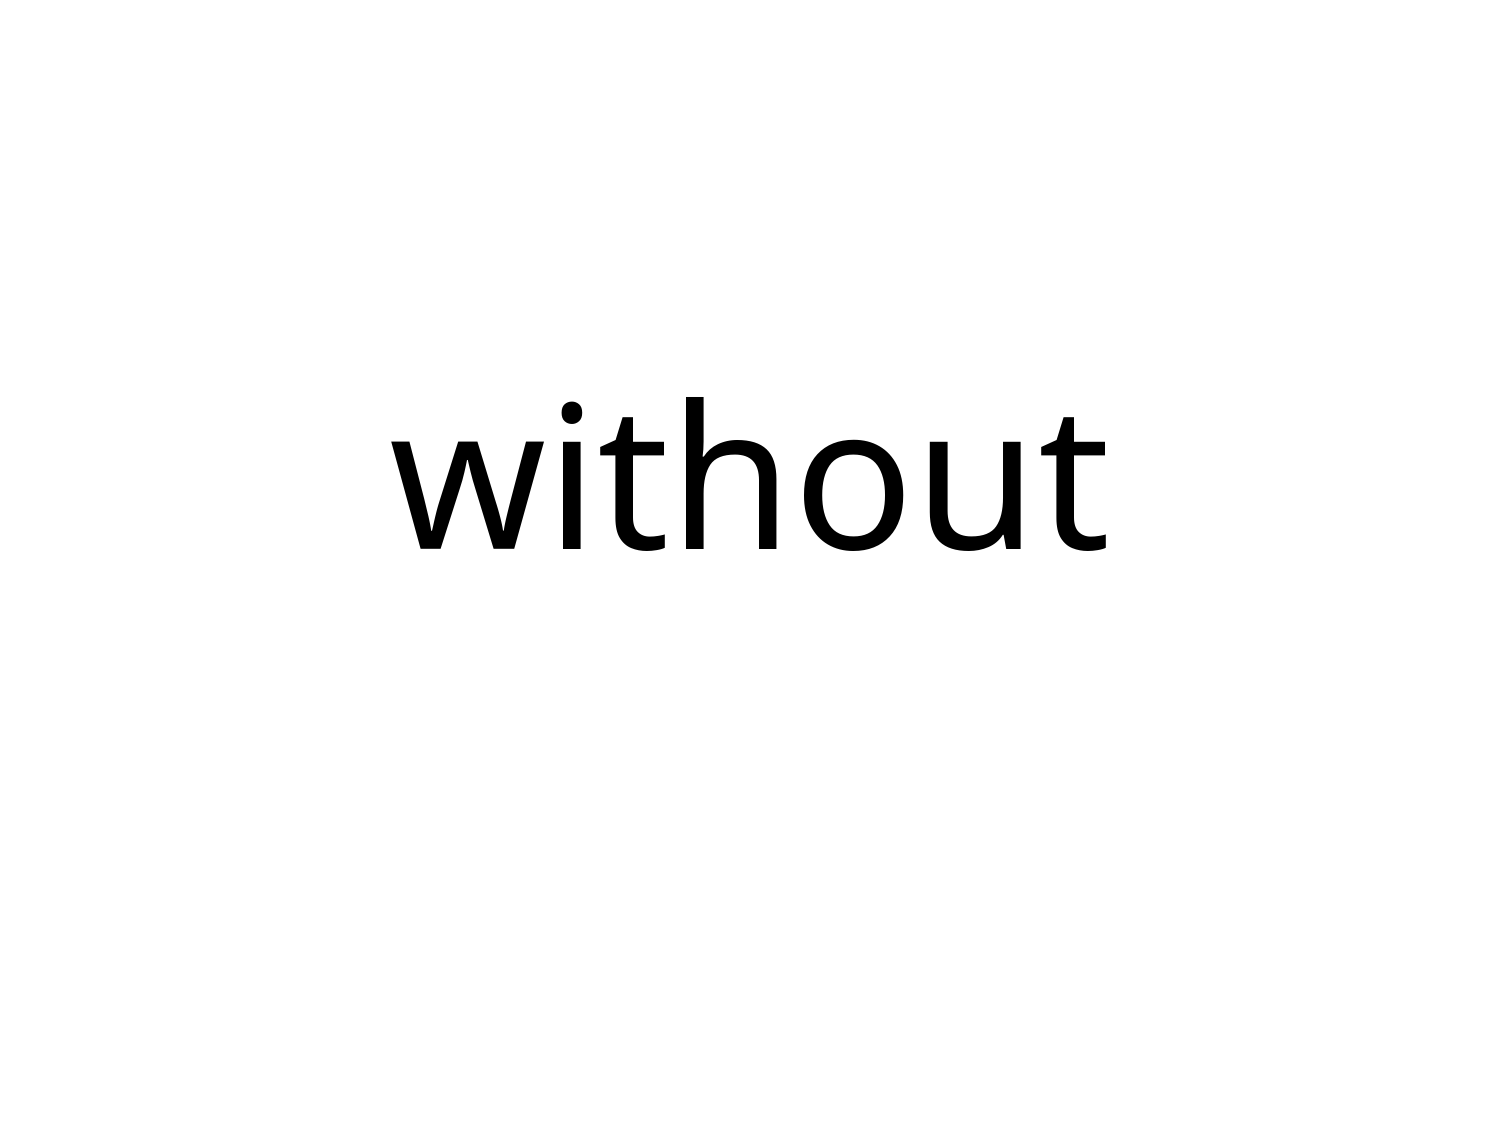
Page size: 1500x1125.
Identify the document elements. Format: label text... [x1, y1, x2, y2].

title without [112, 349, 1388, 591]
